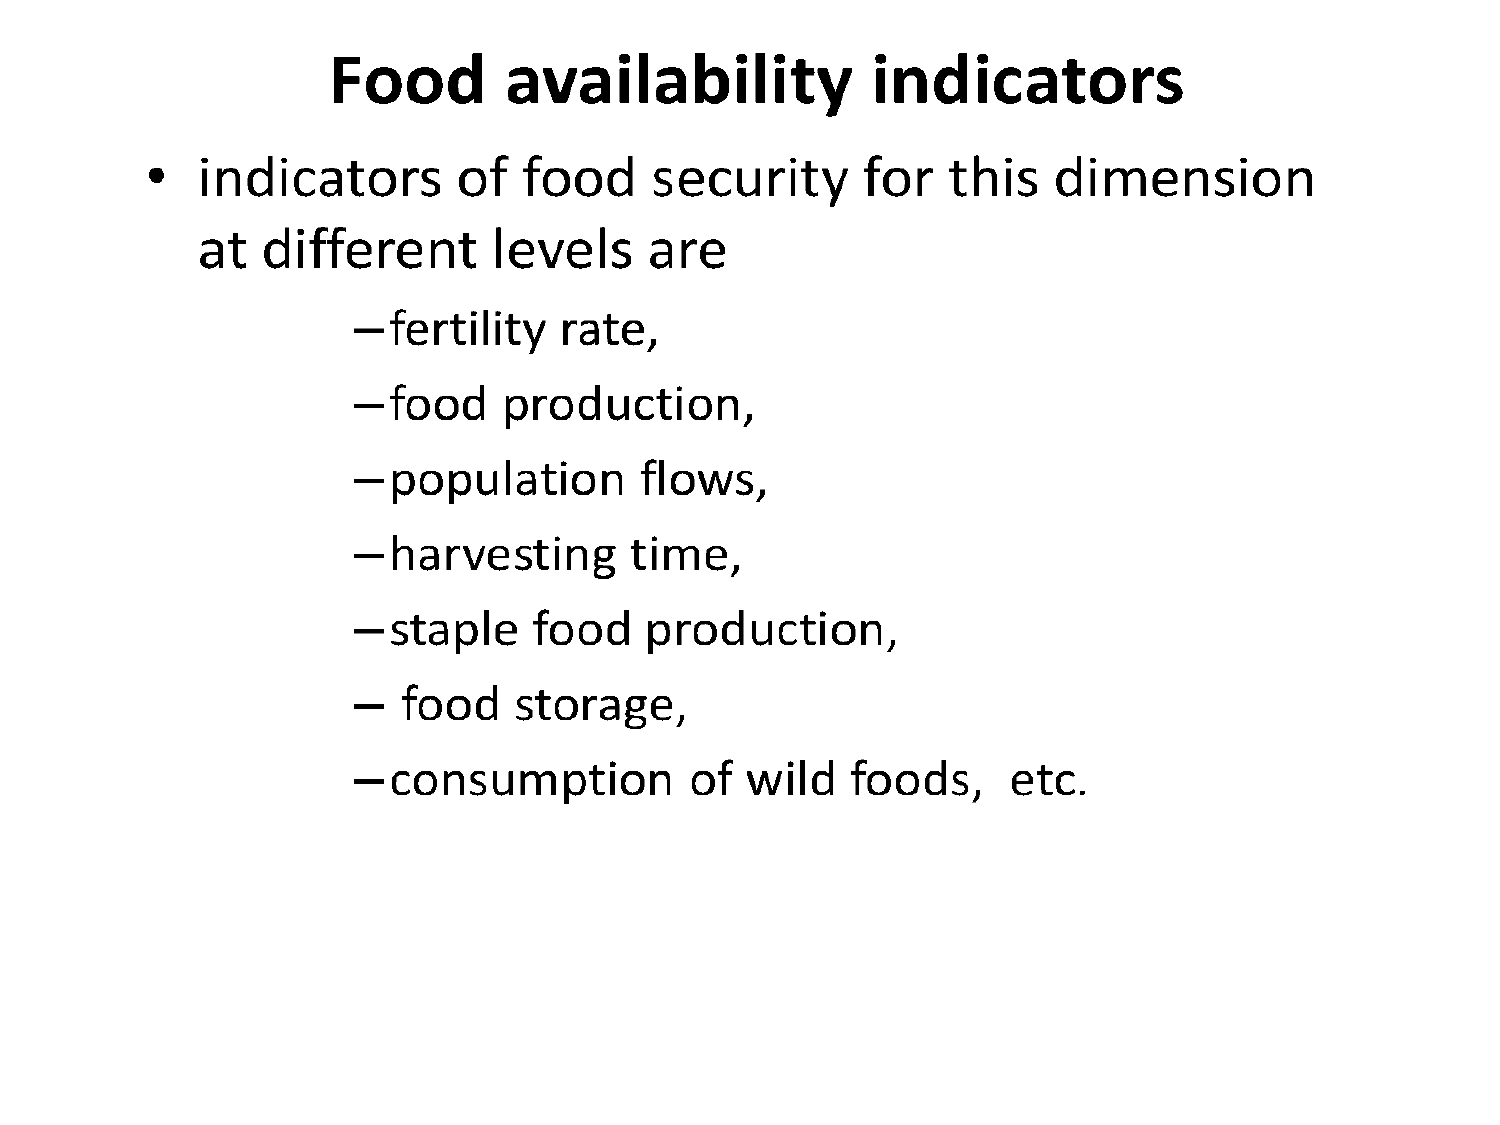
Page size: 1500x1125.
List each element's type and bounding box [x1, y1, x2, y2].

list [62, 0, 1451, 1006]
